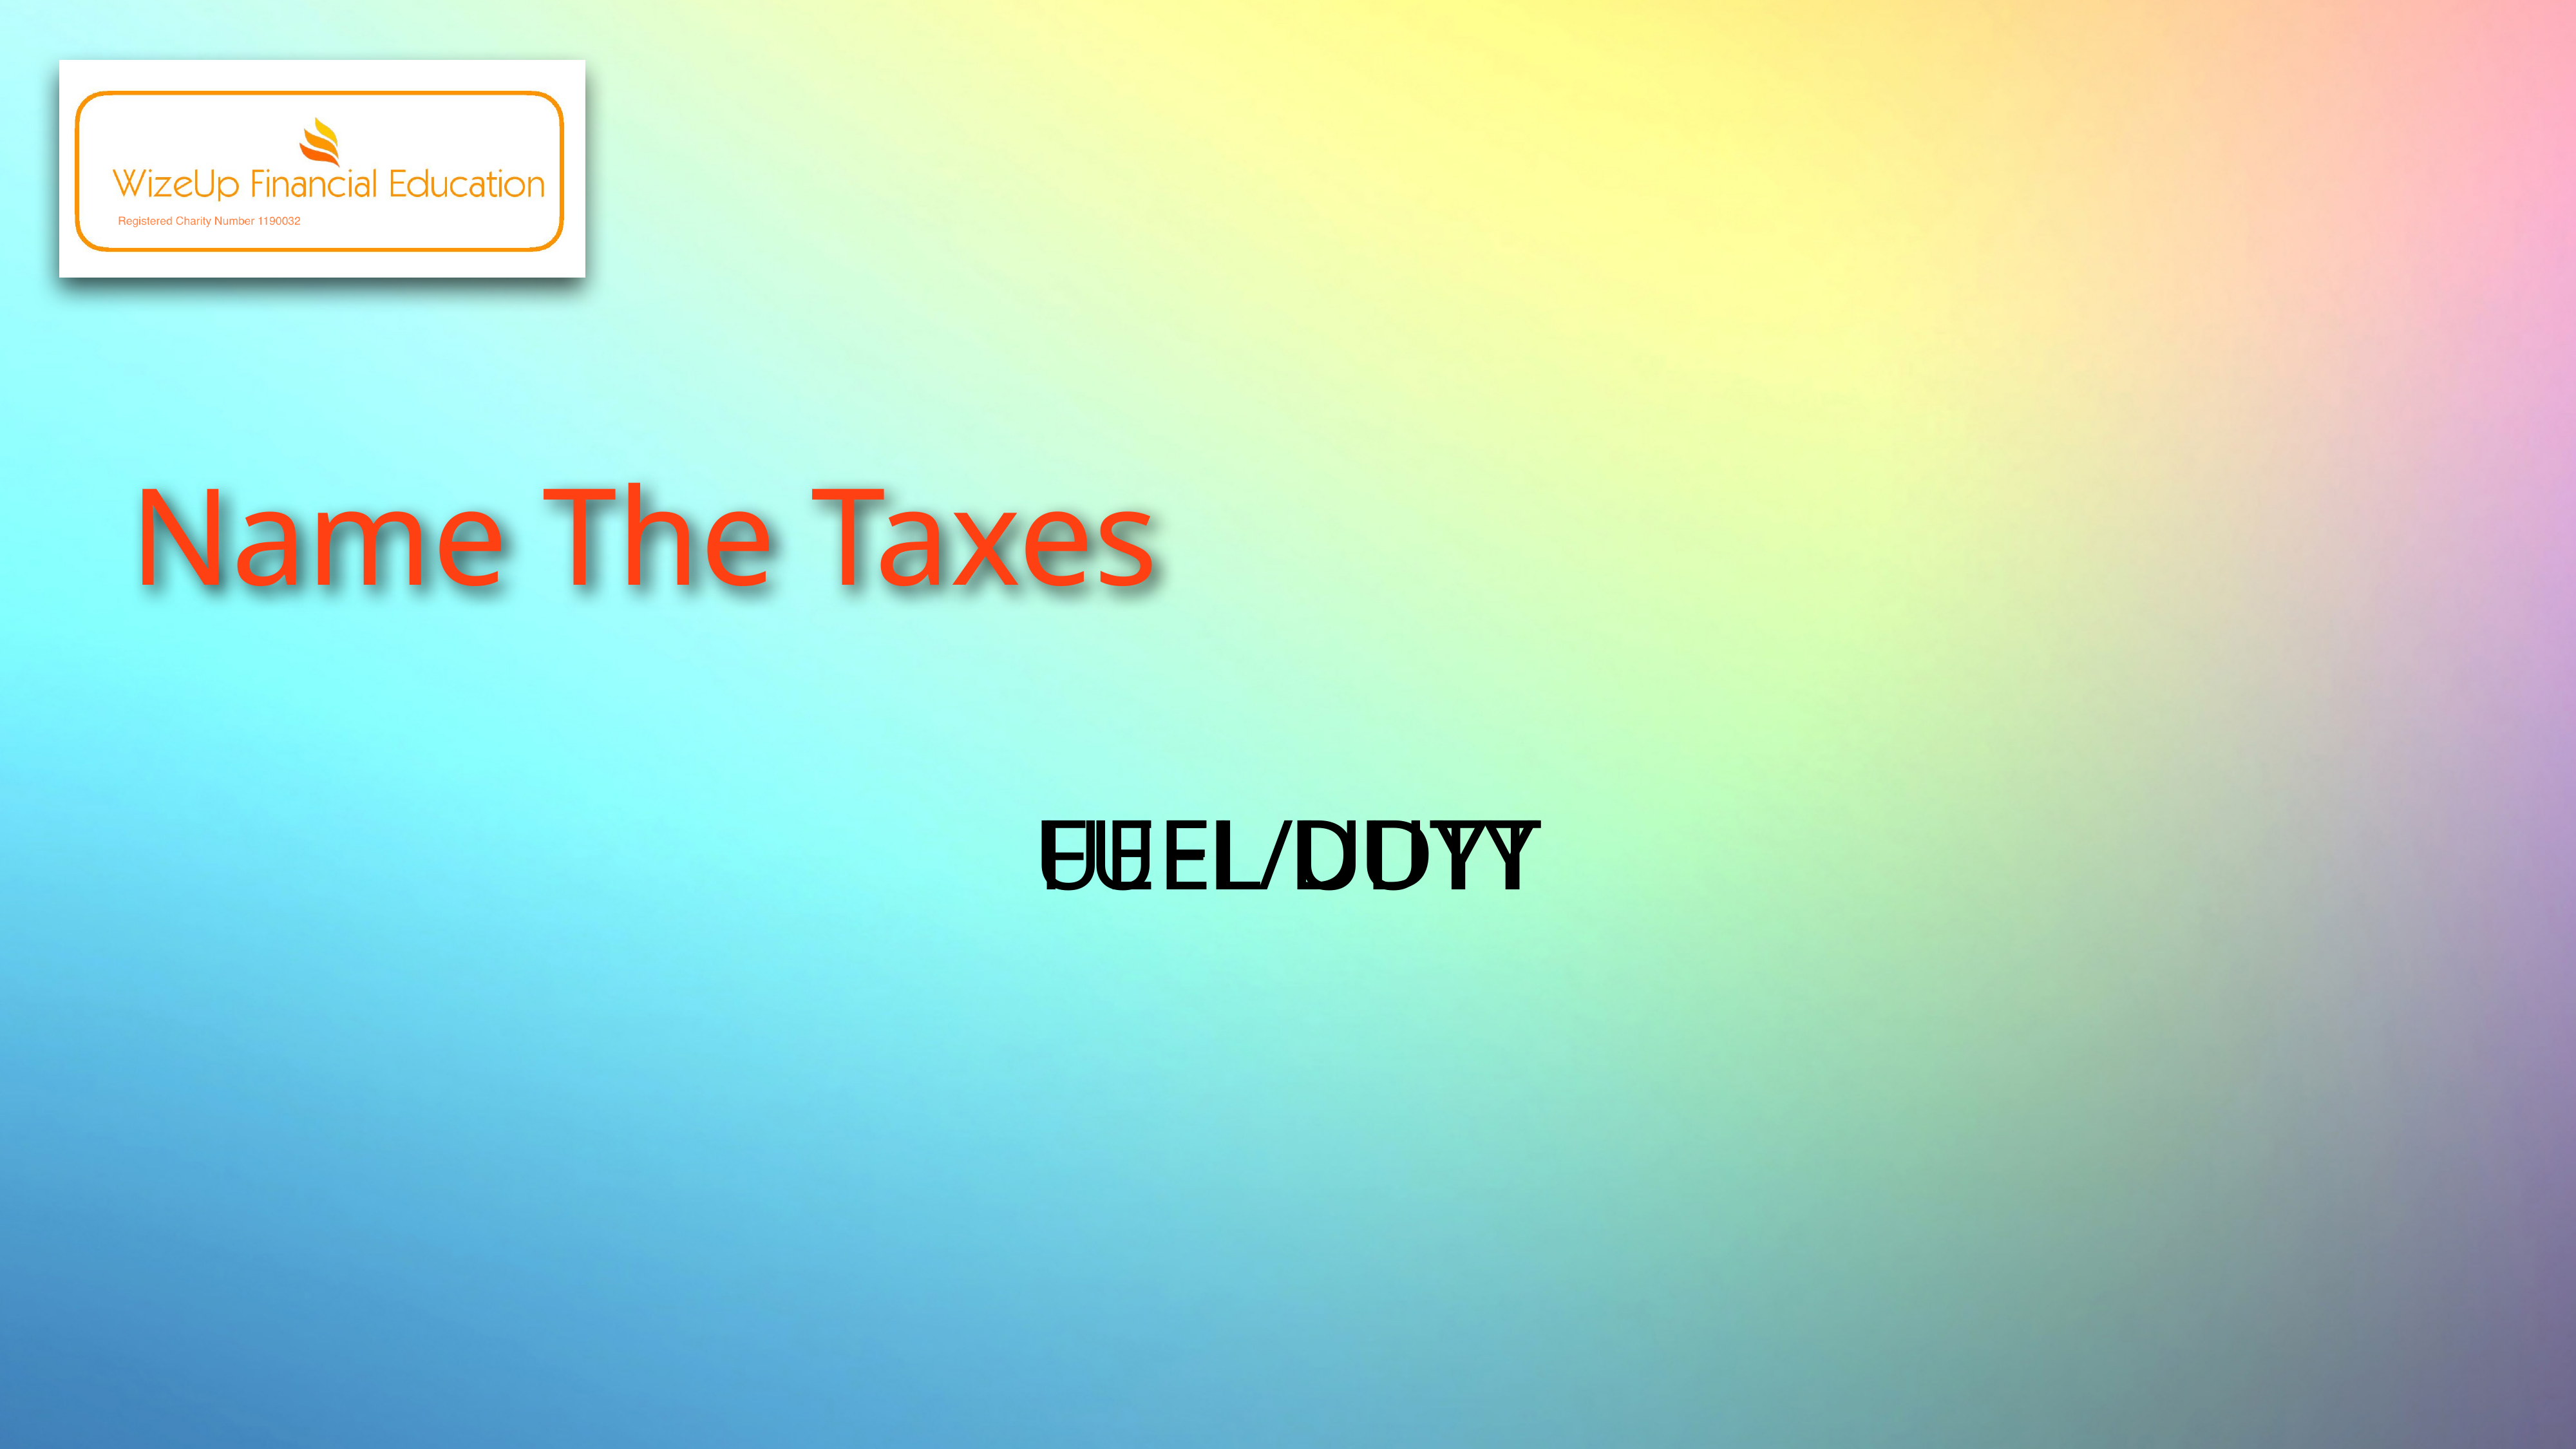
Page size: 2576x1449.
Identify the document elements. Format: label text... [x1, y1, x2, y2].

text_box UEFL/UDYT [1546, 786, 1551, 917]
text_box UEFL/UDYT [1025, 786, 1030, 917]
text_box Name The Taxes [122, 443, 1166, 620]
text_box FUEL DUTY [1030, 786, 1546, 917]
picture [0, 0, 2576, 1449]
